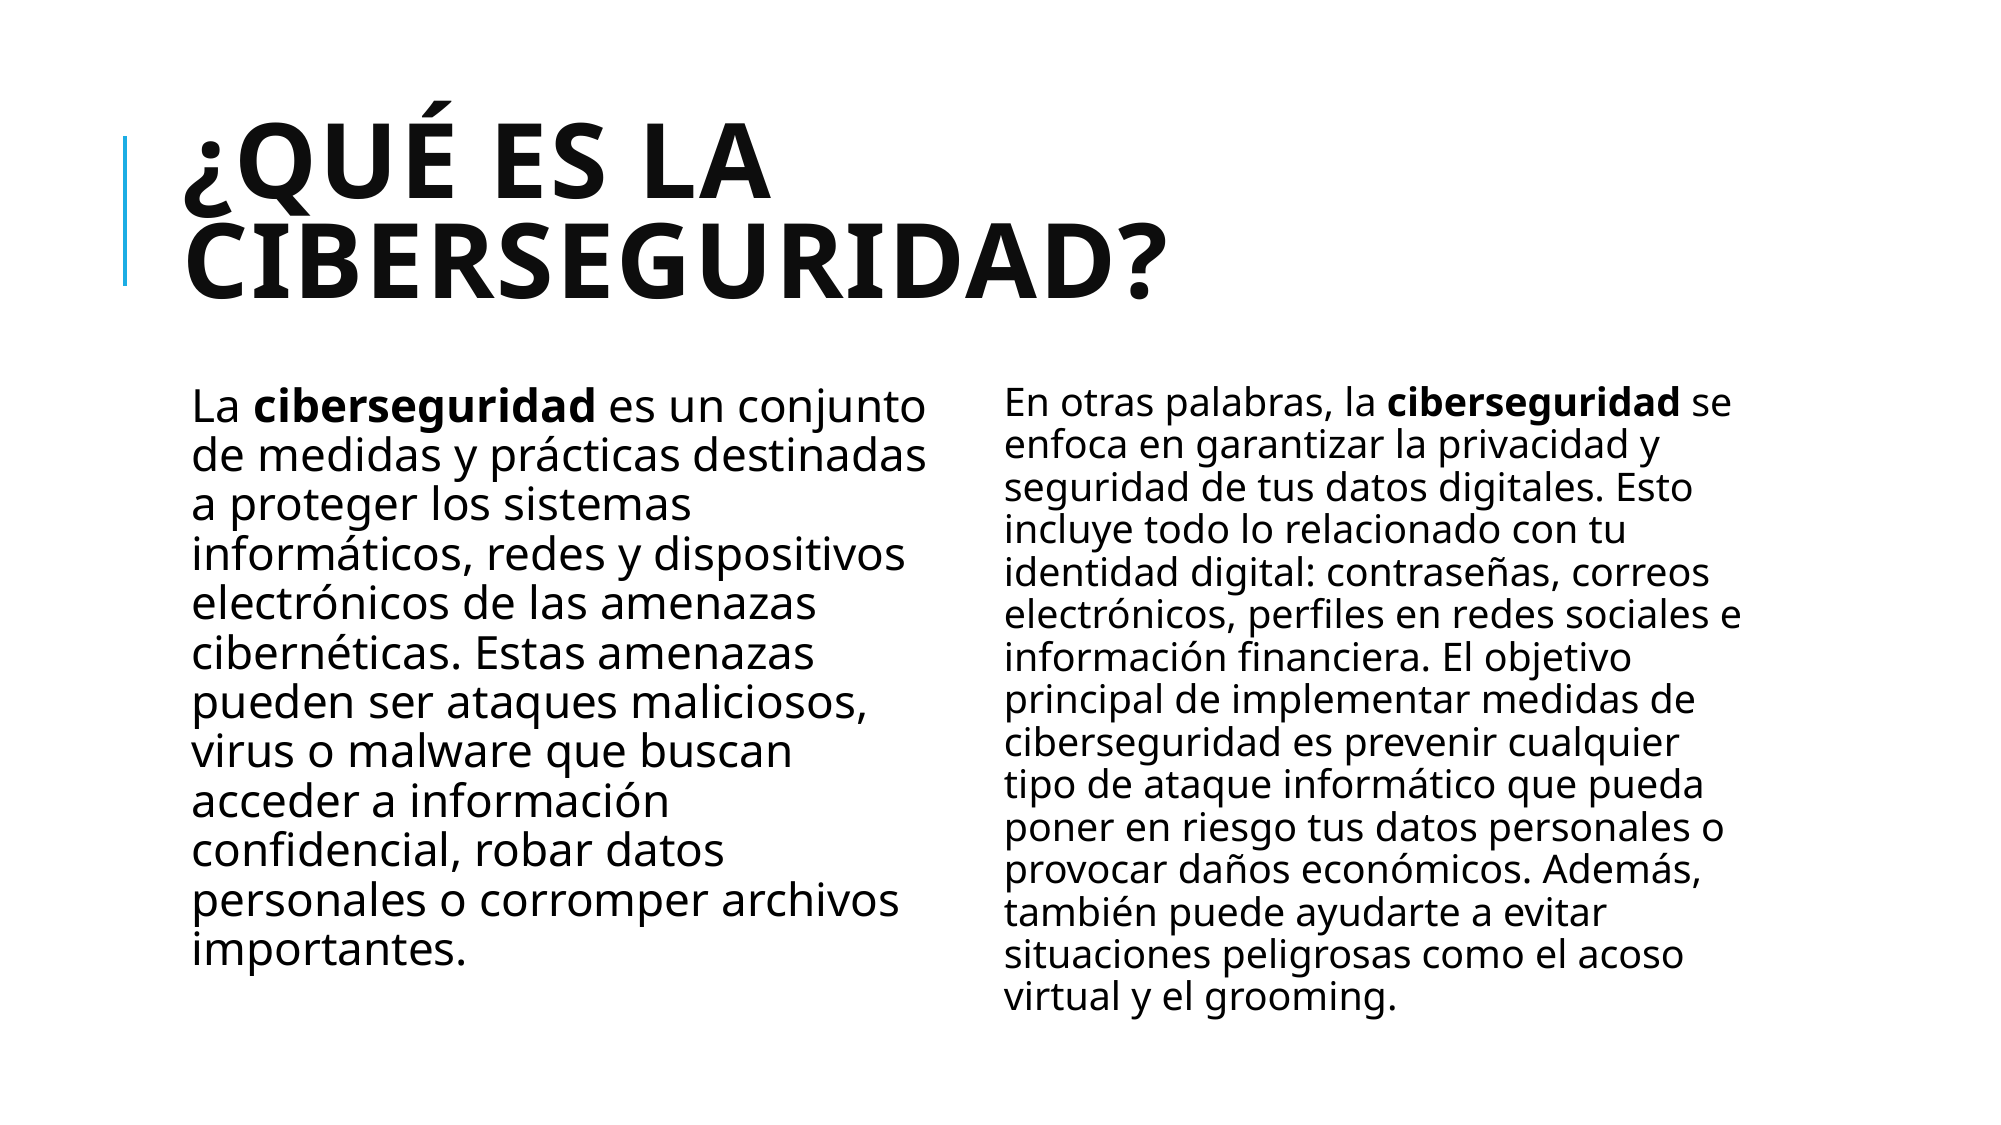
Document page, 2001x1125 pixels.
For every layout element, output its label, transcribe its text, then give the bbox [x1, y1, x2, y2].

title ¿Qué es la ciberseguridad? [168, 96, 1763, 342]
list En otras palabras, la ciberseguridad se enfoca en garantizar la privacidad y seguridad de tus datos digitales. Esto incluye todo lo relacionado con tu identidad digital: contraseñas, correos electrónicos, perfiles en redes sociales e información financiera. El objetivo principal de implementar medidas de ciberseguridad es prevenir cualquier tipo de ataque informático que pueda poner en riesgo tus datos personales o provocar daños económicos. Además, también puede ayudarte a evitar situaciones peligrosas como el acoso virtual y el grooming. [982, 375, 1763, 1035]
list La ciberseguridad es un conjunto de medidas y prácticas destinadas a proteger los sistemas informáticos, redes y dispositivos electrónicos de las amenazas cibernéticas. Estas amenazas pueden ser ataques maliciosos, virus o malware que buscan acceder a información confidencial, robar datos personales o corromper archivos importantes. [168, 375, 948, 1035]
